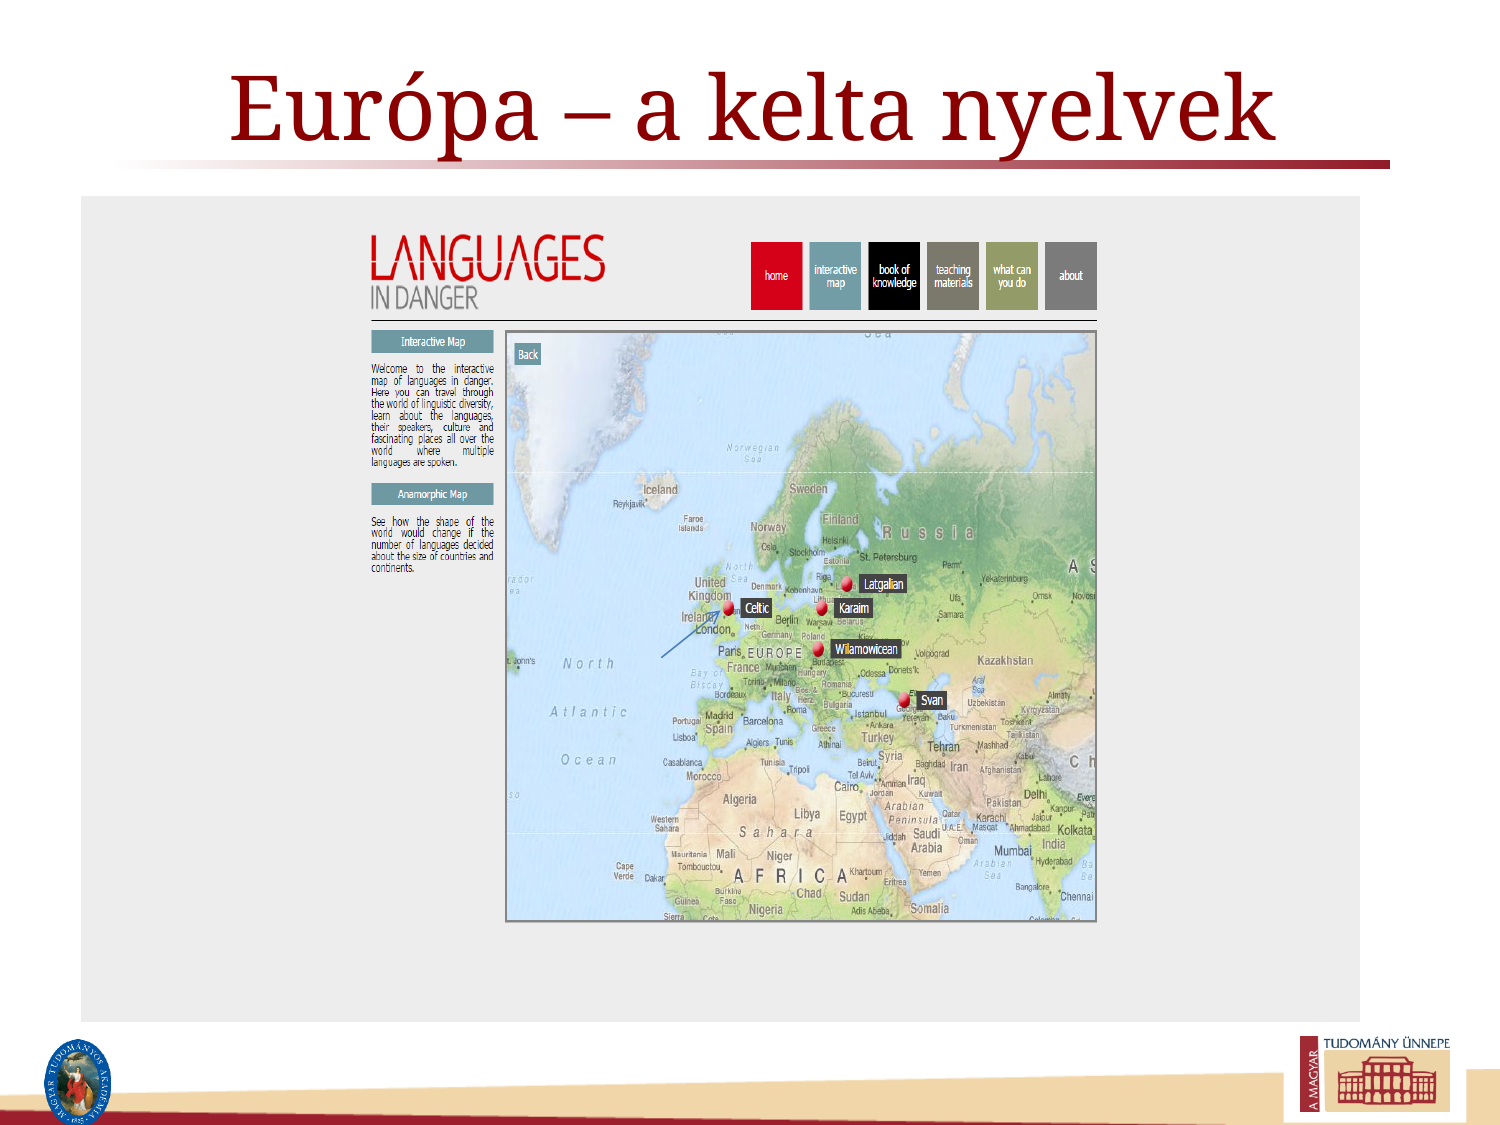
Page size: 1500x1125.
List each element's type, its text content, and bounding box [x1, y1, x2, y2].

picture [1300, 1036, 1450, 1112]
picture [80, 195, 1361, 1023]
picture [0, 1039, 1500, 1125]
title Európa – a kelta nyelvek [78, 42, 1429, 167]
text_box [661, 610, 721, 658]
